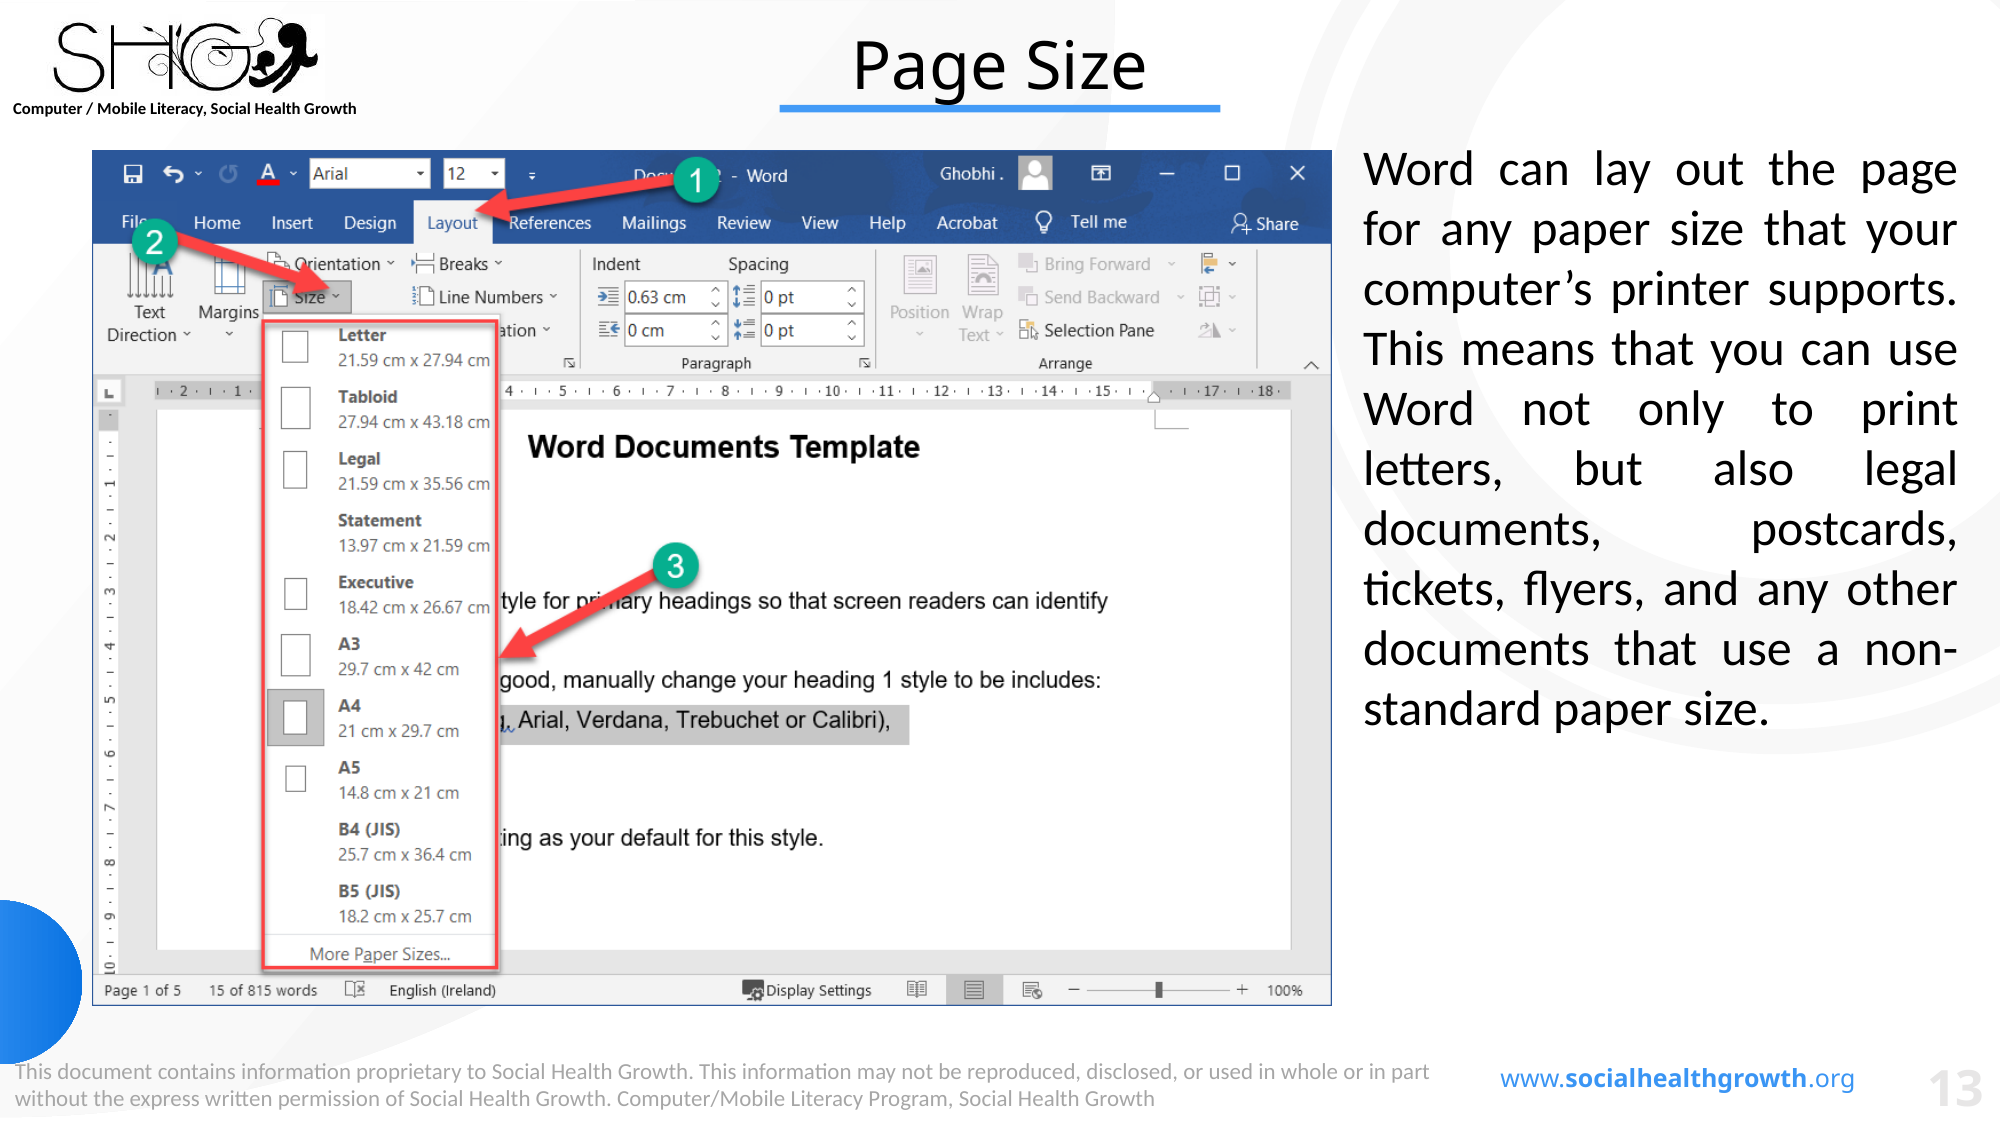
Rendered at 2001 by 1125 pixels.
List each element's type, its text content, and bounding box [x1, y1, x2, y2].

text_box Page Size [0, 0, 2000, 111]
picture [92, 150, 1332, 1006]
text_box Word can lay out the page for any paper size that your computer’s printer supports. This means that you can use Word not only to print letters, but also legal documents, postcards, tickets, flyers, and any other documents that use a non-standard paper size. [1348, 128, 1974, 744]
